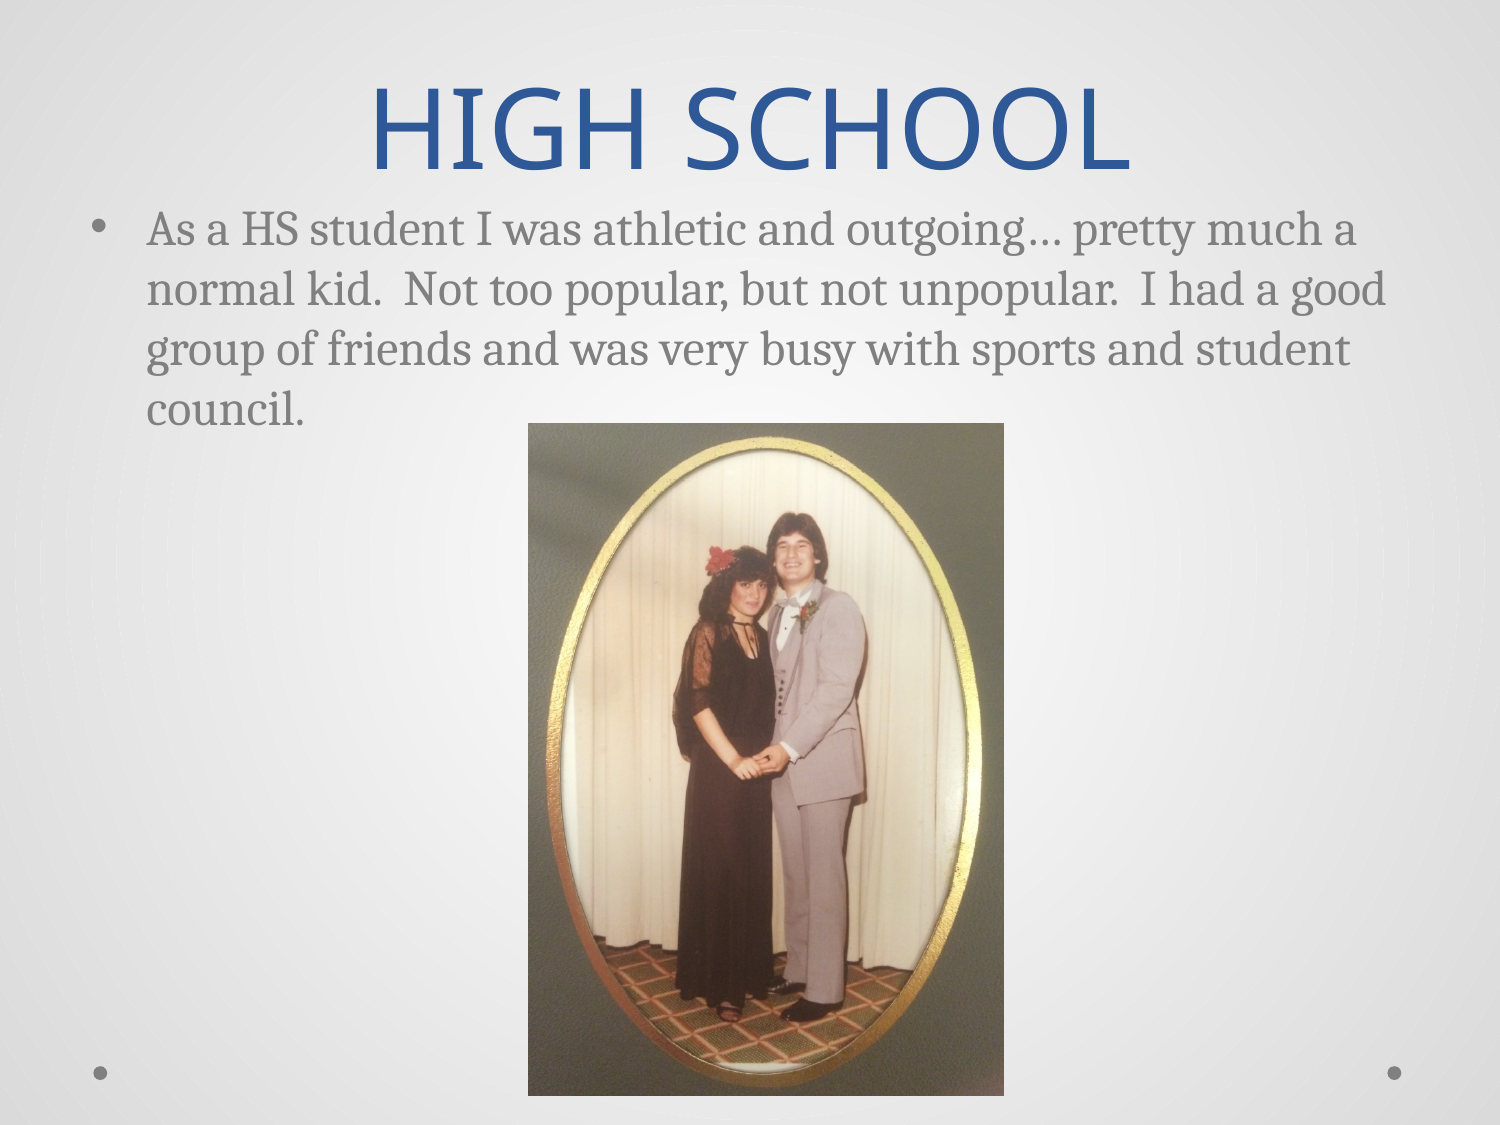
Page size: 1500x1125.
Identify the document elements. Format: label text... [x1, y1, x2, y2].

picture [528, 422, 1004, 1097]
title HIGH SCHOOL [75, 0, 1425, 200]
list As a HS student I was athletic and outgoing… pretty much a normal kid. Not too popular, but not unpopular. I had a good group of friends and was very busy with sports and student council. [75, 200, 1425, 563]
